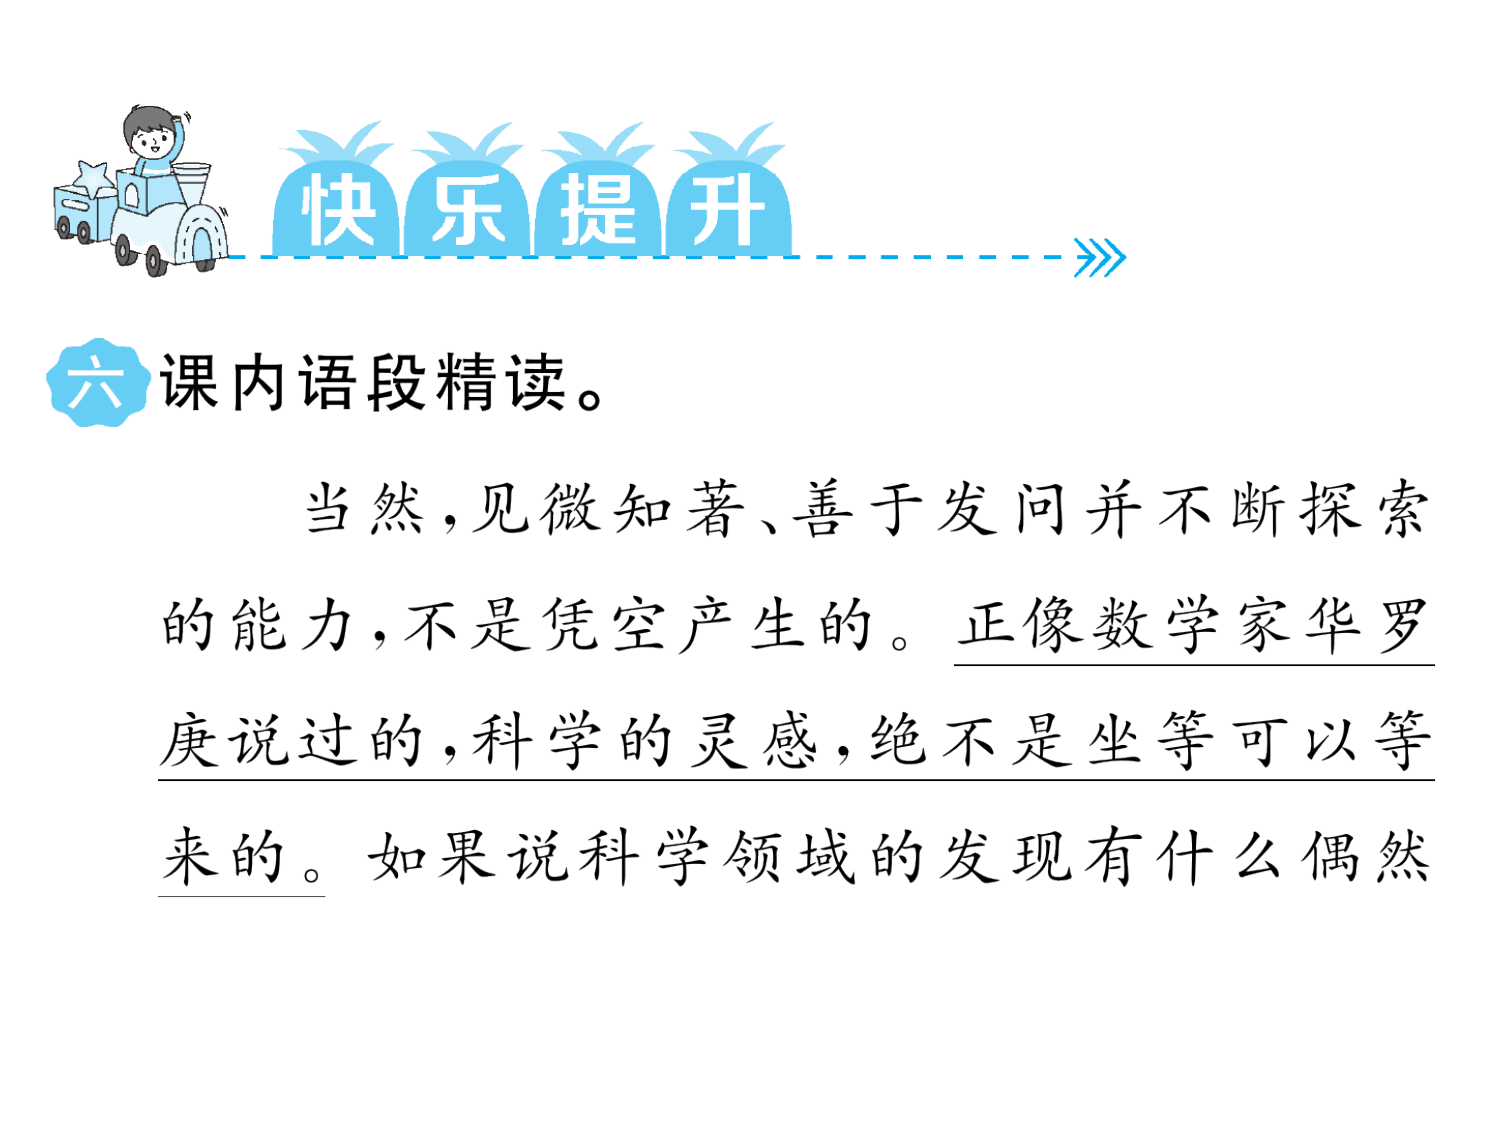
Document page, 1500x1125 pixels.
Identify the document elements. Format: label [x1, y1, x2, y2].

picture [41, 78, 1459, 920]
